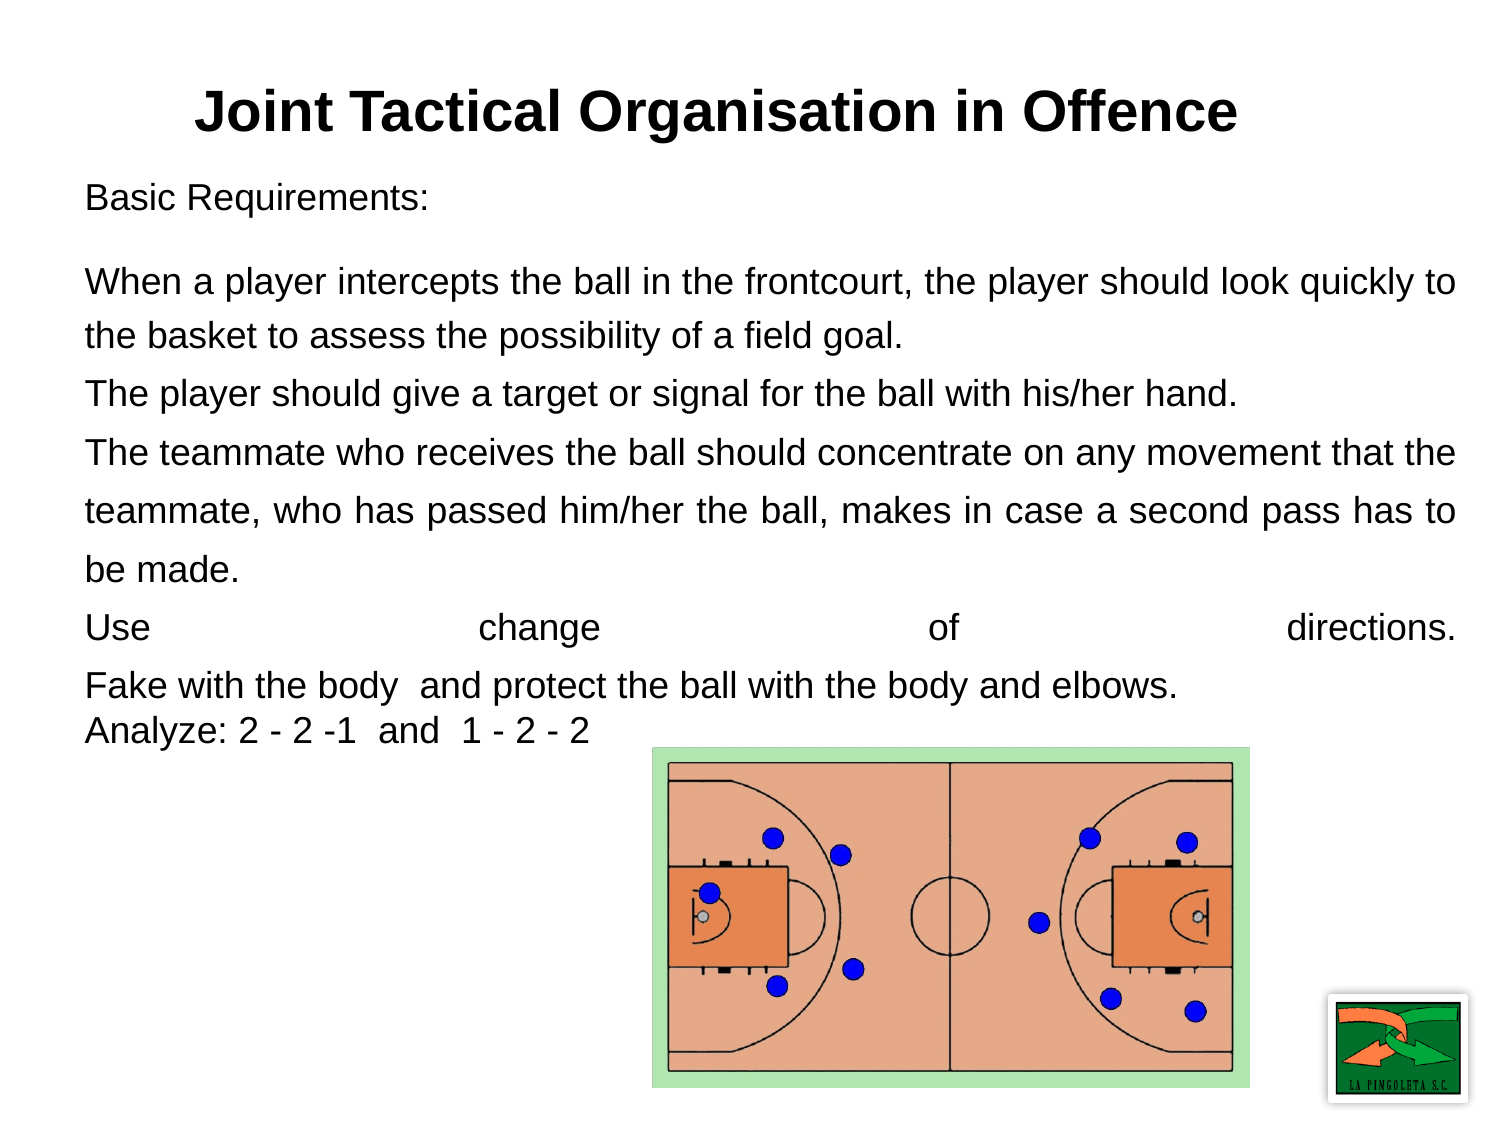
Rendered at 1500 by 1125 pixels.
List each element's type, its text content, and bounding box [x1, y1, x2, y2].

picture [651, 746, 1250, 1089]
text_box Joint Tactical Organisation in Offence [186, 65, 1249, 151]
text_box Basic Requirements: When a player intercepts the ball in the frontcourt, the player should look quickly to the basket to assess the possibility of a field goal. The player should give a target or signal for the ball with his/her hand. The teammate who receives the ball should concentrate on any movement that the teammate, who has passed him/her the ball, makes in case a second pass has to be made. Use change of directions. Fake with the body and protect the ball with the body and elbows. Analyze: 2 - 2 -1 and 1 - 2 - 2 [77, 165, 1465, 759]
picture [1333, 999, 1463, 1098]
